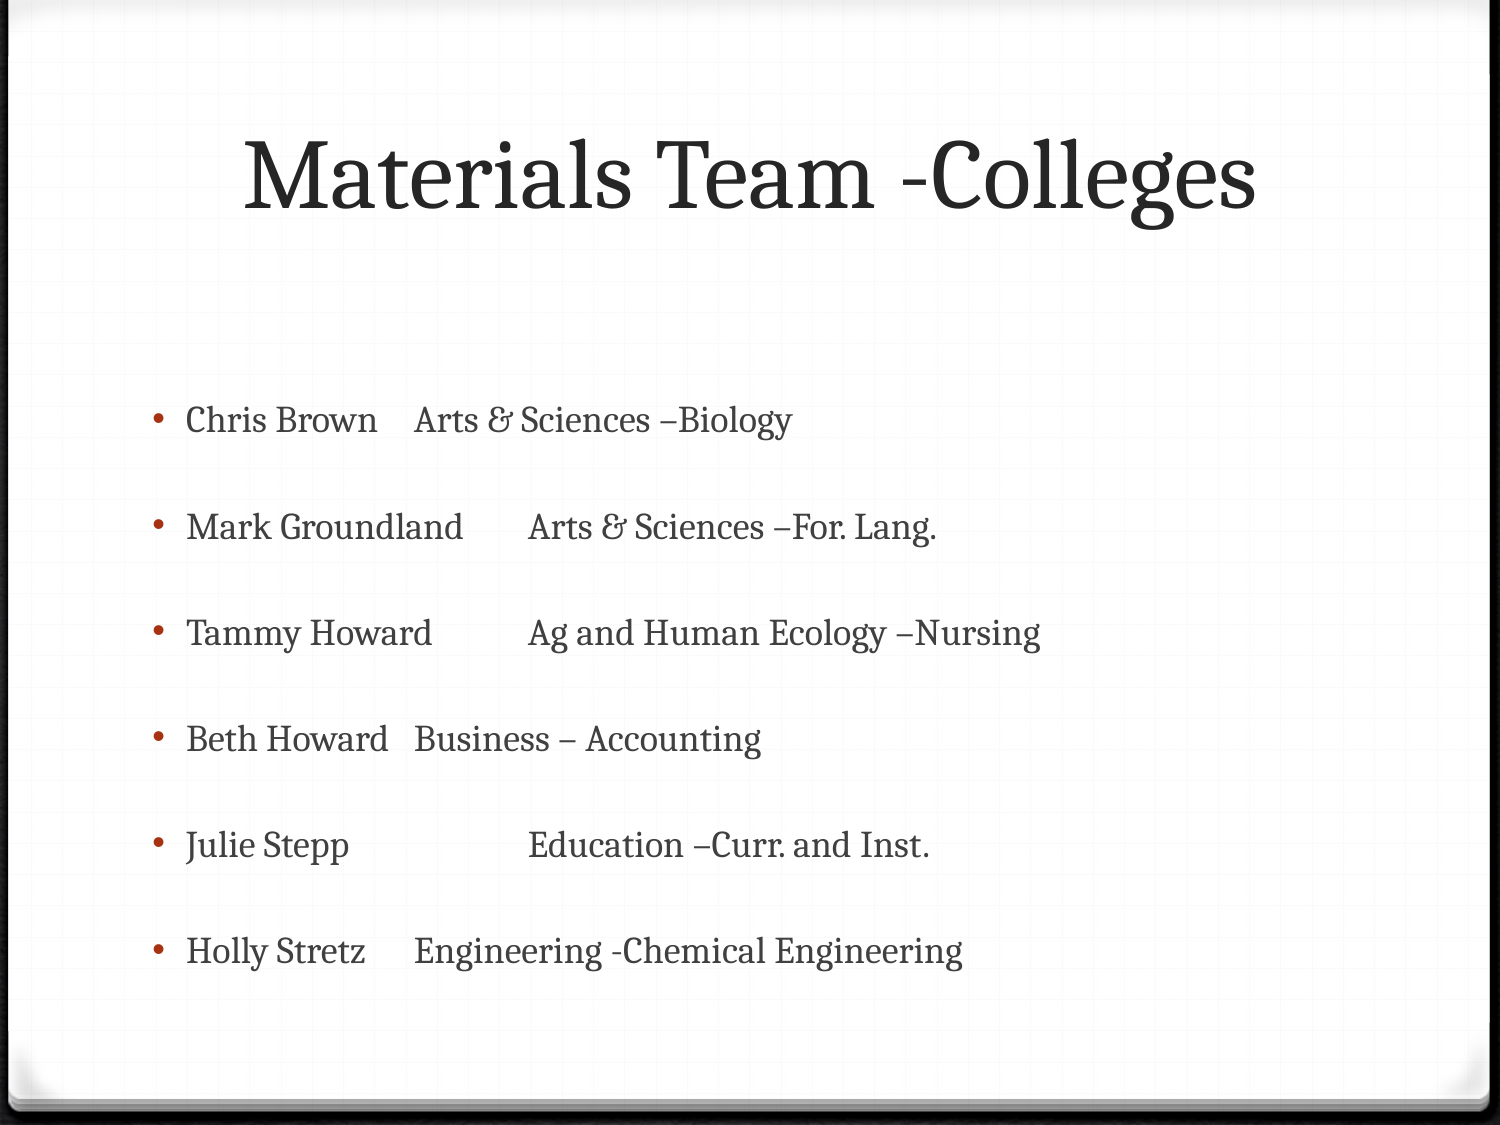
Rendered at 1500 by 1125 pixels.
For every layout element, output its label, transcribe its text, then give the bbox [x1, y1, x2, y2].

list Chris Brown Arts & Sciences –Biology Mark Groundland Arts & Sciences –For. Lang. Tammy Howard Ag and Human Ecology –Nursing Beth Howard Business – Accounting Julie Stepp Education –Curr. and Inst. Holly Stretz Engineering -Chemical Engineering [137, 334, 1363, 983]
picture [0, 0, 1500, 1125]
title Materials Team -Colleges [75, 75, 1425, 263]
